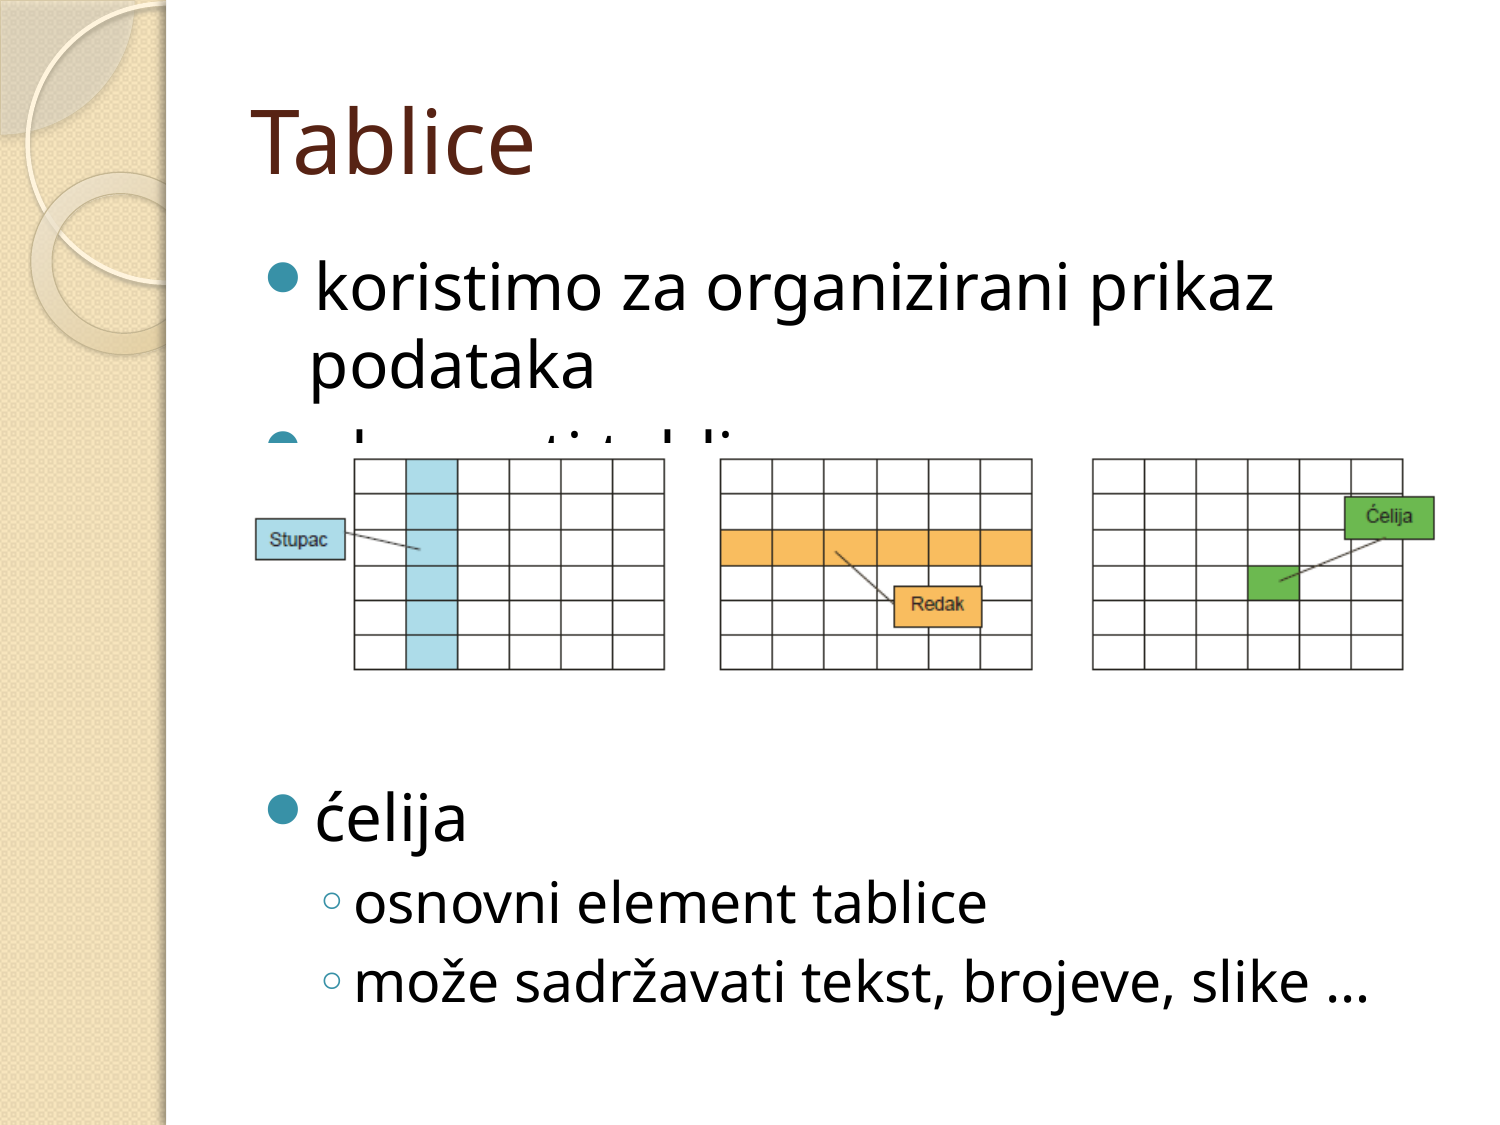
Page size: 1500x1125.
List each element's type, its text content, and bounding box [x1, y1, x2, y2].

picture [210, 443, 1446, 680]
list koristimo za organizirani prikaz podataka elementi tablice: ćelija osnovni element tablice može sadržavati tekst, brojeve, slike … [235, 237, 1466, 1025]
title Tablice [235, 45, 1466, 233]
